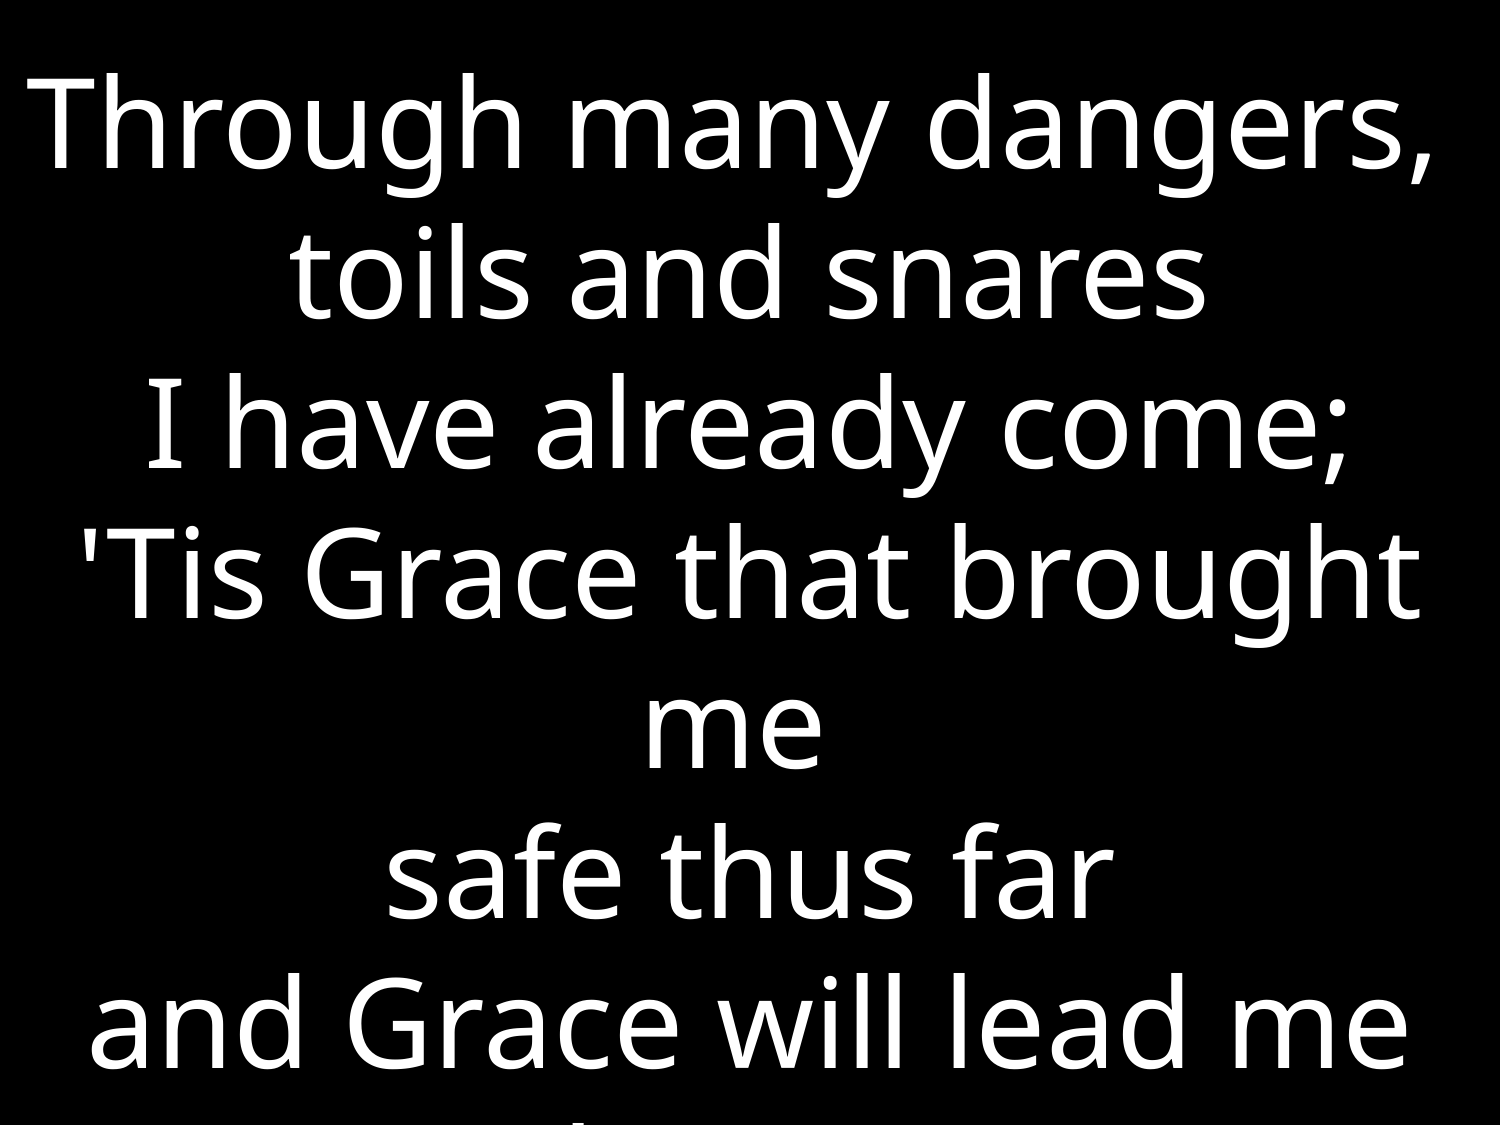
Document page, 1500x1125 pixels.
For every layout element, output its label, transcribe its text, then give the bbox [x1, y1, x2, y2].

text_box Through many dangers, toils and snares I have already come; 'Tis Grace that brought me safe thus far and Grace will lead me home. [0, 36, 1500, 1125]
